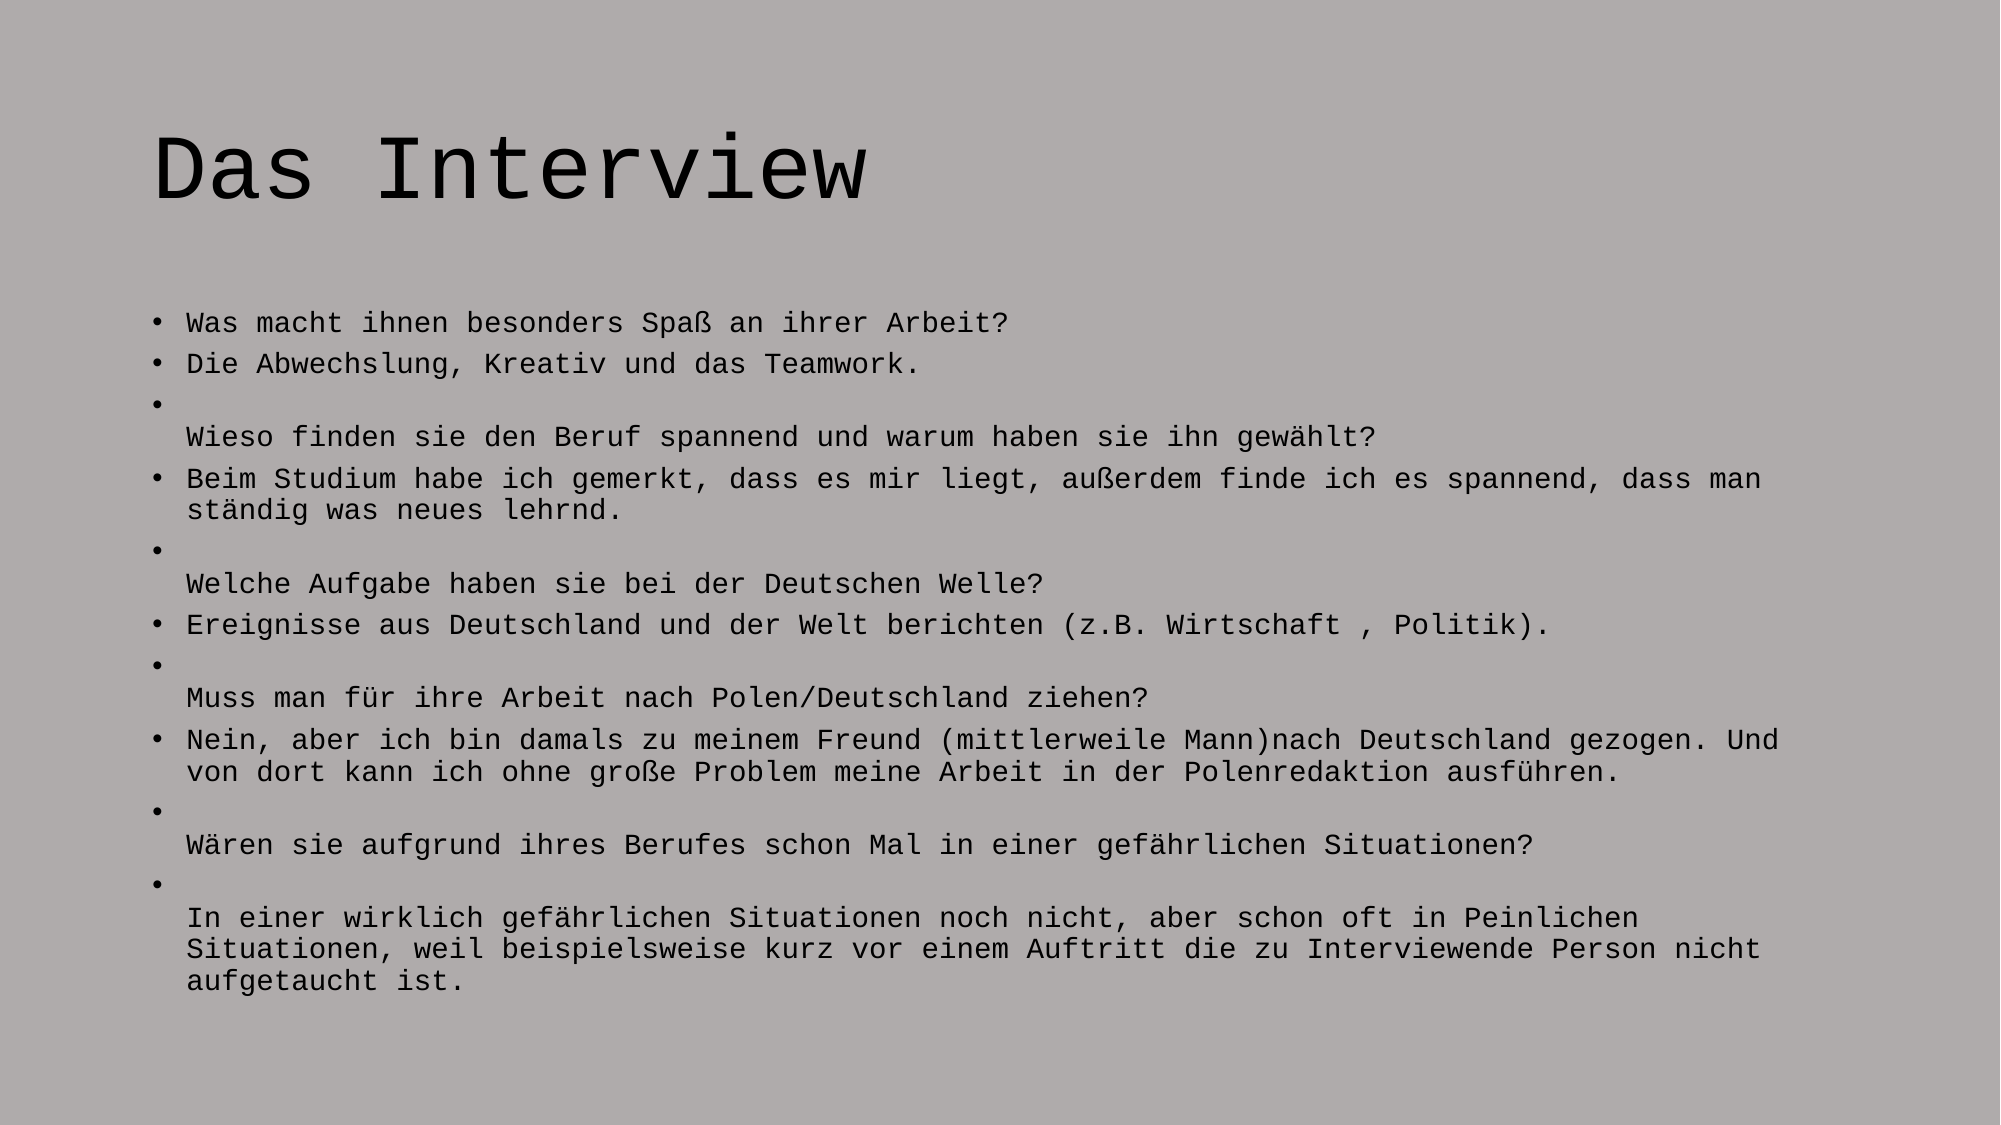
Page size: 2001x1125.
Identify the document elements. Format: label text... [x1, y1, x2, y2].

title Das Interview [137, 59, 1863, 278]
list Was macht ihnen besonders Spaß an ihrer Arbeit? Die Abwechslung, Kreativ und das Teamwork. Wieso finden sie den Beruf spannend und warum haben sie ihn gewählt? Beim Studium habe ich gemerkt, dass es mir liegt, außerdem finde ich es spannend, dass man ständig was neues lehrnd. Welche Aufgabe haben sie bei der Deutschen Welle? Ereignisse aus Deutschland und der Welt berichten (z.B. Wirtschaft , Politik). Muss man für ihre Arbeit nach Polen/Deutschland ziehen? Nein, aber ich bin damals zu meinem Freund (mittlerweile Mann)nach Deutschland gezogen. Und von dort kann ich ohne große Problem meine Arbeit in der Polenredaktion ausführen. Wären sie aufgrund ihres Berufes schon Mal in einer gefährlichen Situationen? In einer wirklich gefährlichen Situationen noch nicht, aber schon oft in Peinlichen Situationen, weil beispielsweise kurz vor einem Auftritt die zu Interviewende Person nicht aufgetaucht ist. [137, 299, 1863, 1014]
